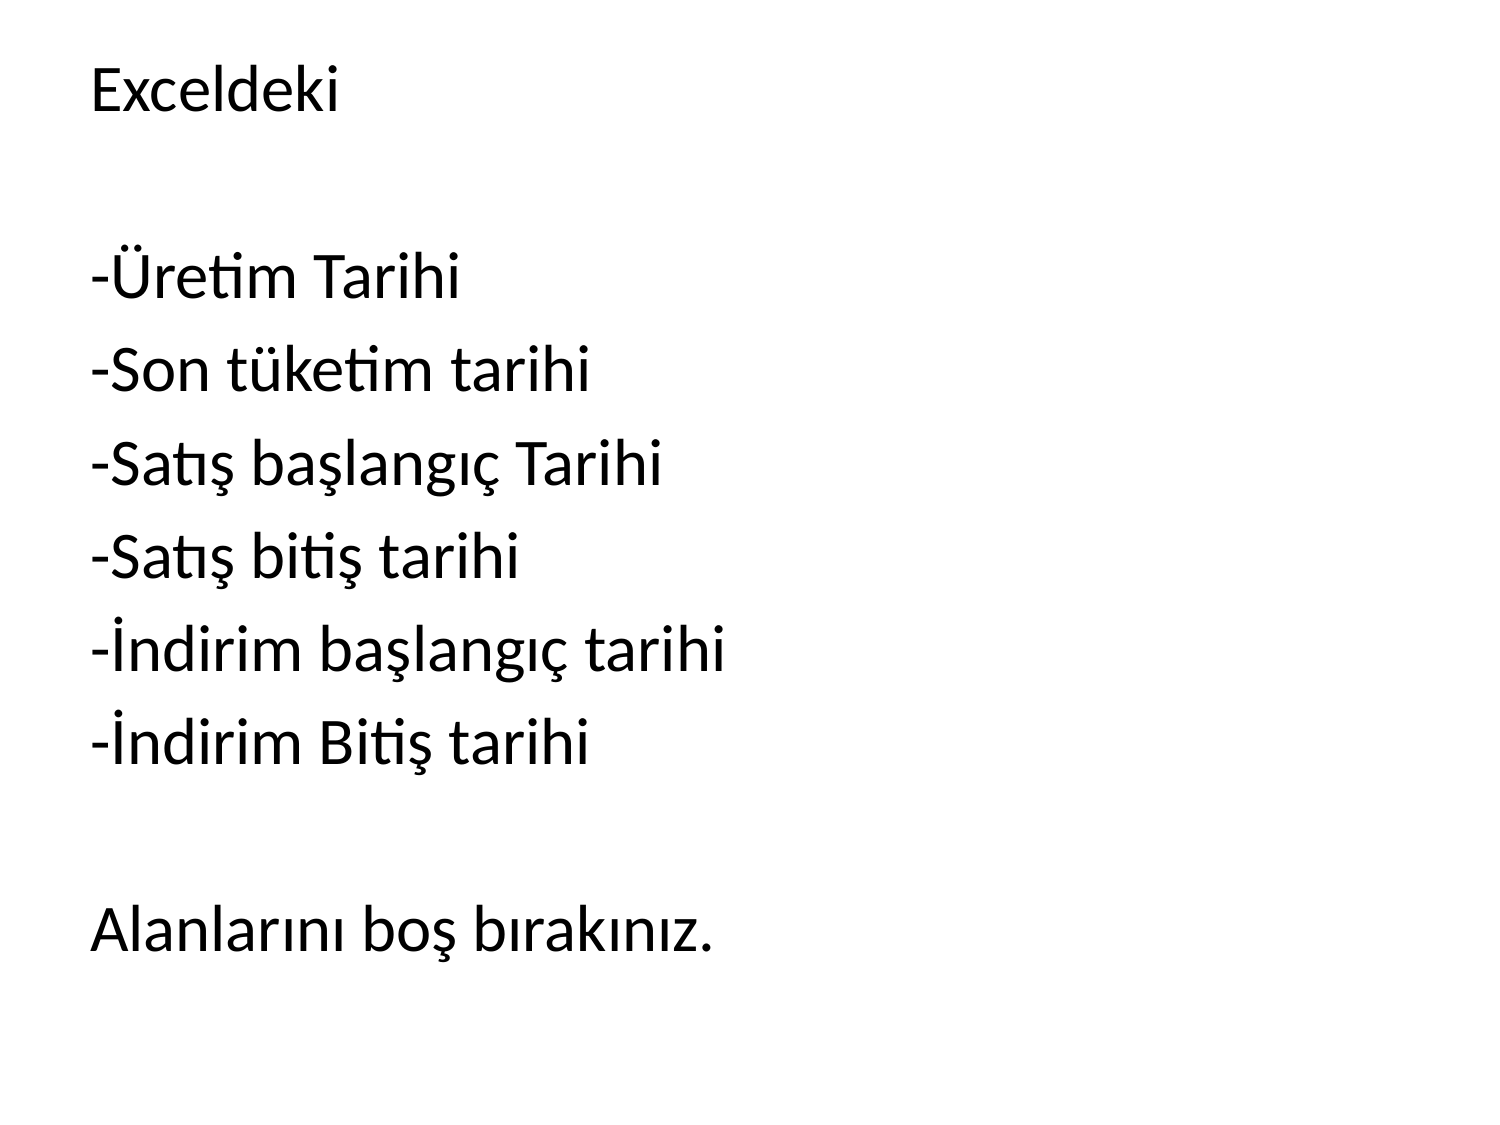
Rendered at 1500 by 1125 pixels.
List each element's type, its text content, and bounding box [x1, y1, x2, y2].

list Exceldeki -Üretim Tarihi -Son tüketim tarihi -Satış başlangıç Tarihi -Satış bitiş tarihi -İndirim başlangıç tarihi -İndirim Bitiş tarihi Alanlarını boş bırakınız. [75, 37, 1425, 1005]
